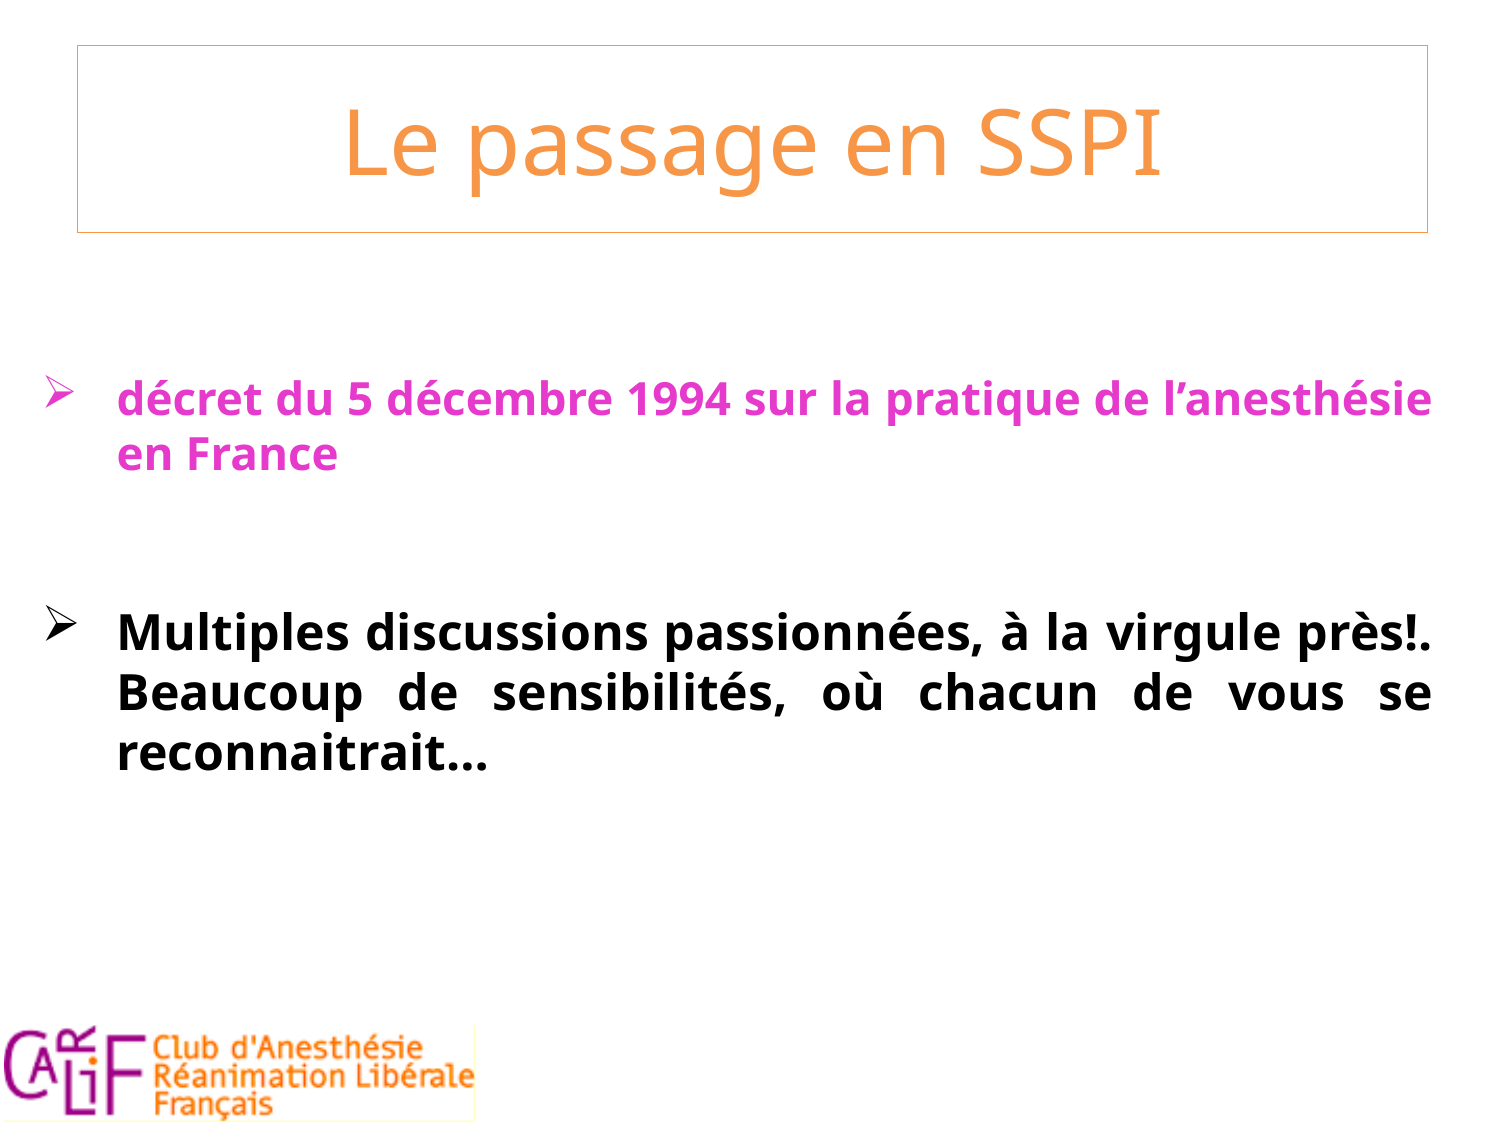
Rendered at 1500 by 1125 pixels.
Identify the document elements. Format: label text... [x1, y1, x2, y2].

text_box décret du 5 décembre 1994 sur la pratique de l’anesthésie en France Multiples discussions passionnées, à la virgule près!. Beaucoup de sensibilités, où chacun de vous se reconnaitrait… [26, 317, 1449, 903]
picture [4, 1025, 479, 1125]
title Le passage en SSPI [77, 45, 1428, 233]
